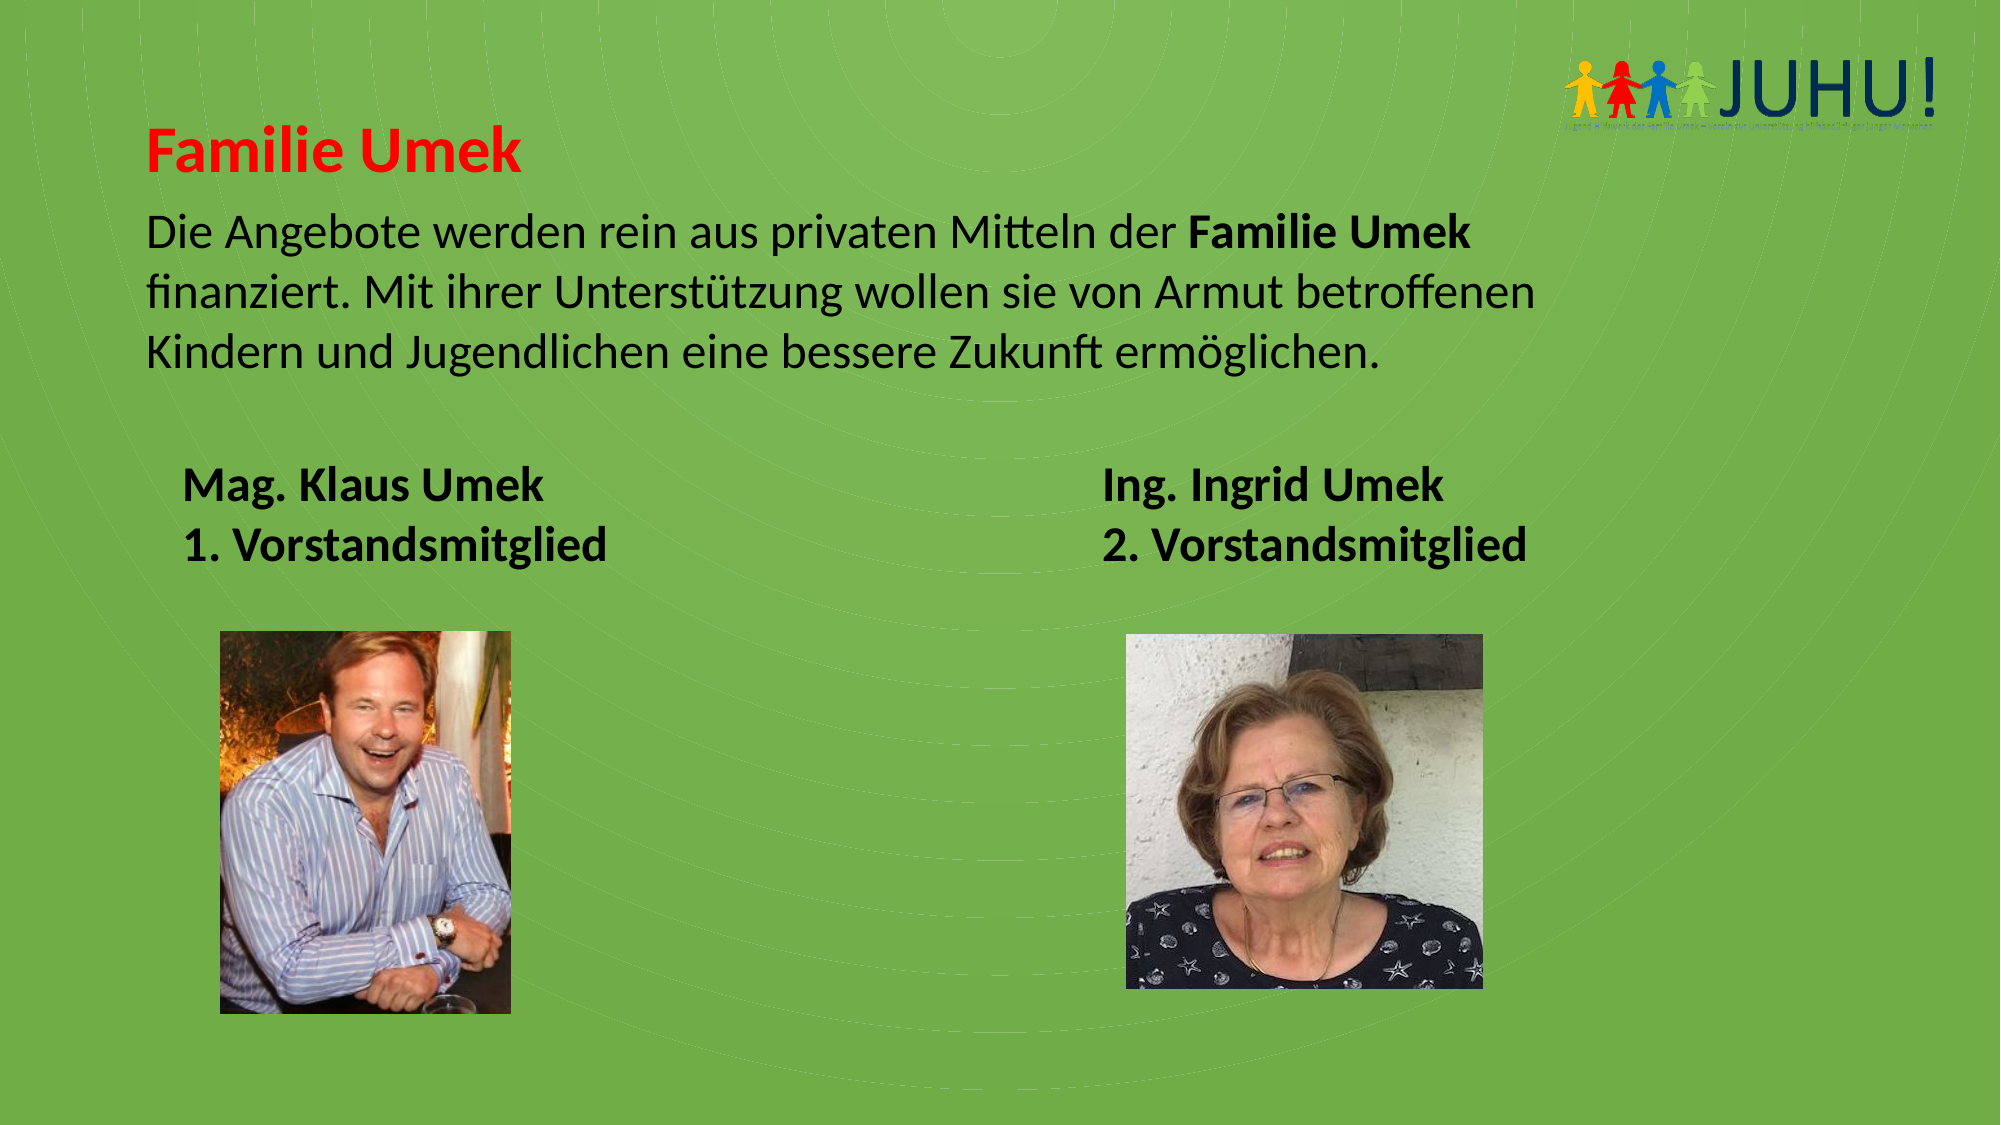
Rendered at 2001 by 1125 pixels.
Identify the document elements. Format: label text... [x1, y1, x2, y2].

picture [1126, 634, 1483, 989]
text_box Ing. Ingrid Umek 2. Vorstandsmitglied [1087, 443, 1571, 579]
text_box Mag. Klaus Umek 1. Vorstandsmitglied [168, 443, 719, 579]
picture [220, 631, 511, 1014]
text_box Familie Umek Die Angebote werden rein aus privaten Mitteln der Familie Umek finanziert. Mit ihrer Unterstützung wollen sie von Armut betroffenen Kindern und Jugendlichen eine bessere Zukunft ermöglichen. [131, 98, 1677, 386]
picture [1565, 44, 1942, 144]
